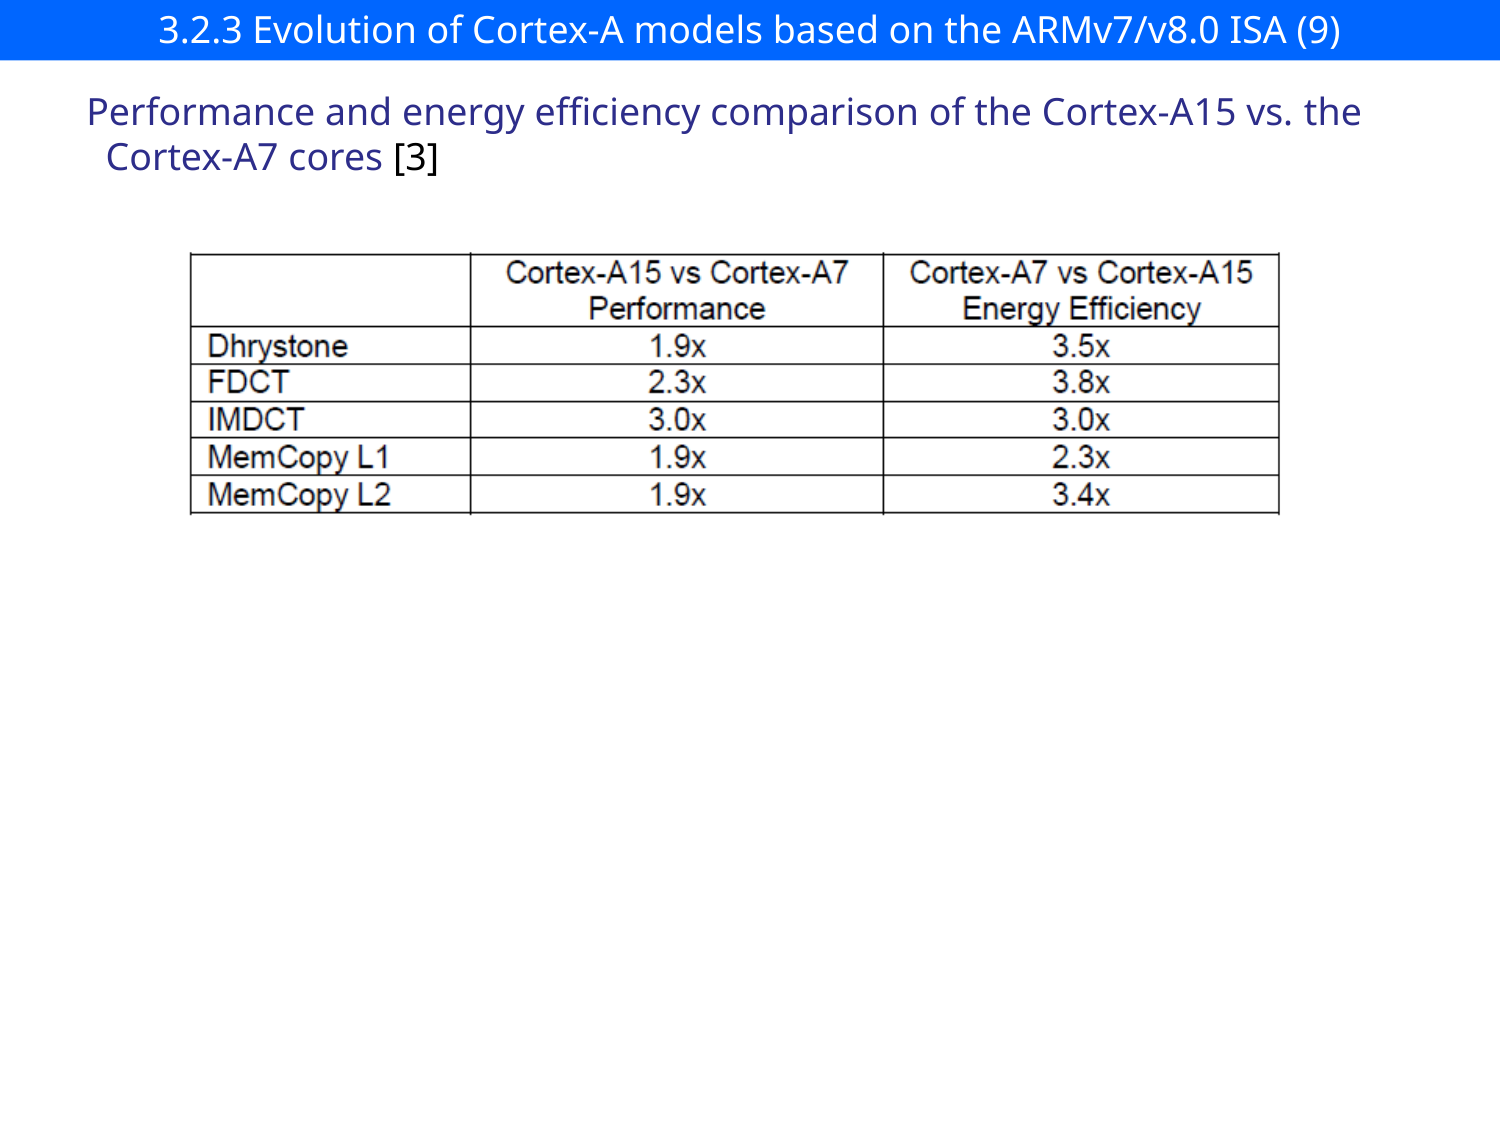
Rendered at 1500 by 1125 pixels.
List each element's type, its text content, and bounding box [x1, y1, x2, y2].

picture [159, 215, 1341, 529]
text_box Performance and energy efficiency comparison of the Cortex-A15 vs. the Cortex-A7 cores [3] [71, 80, 1387, 185]
title 3.2.3 Evolution of Cortex-A models based on the ARMv7/v8.0 ISA (9) [0, 0, 1500, 61]
